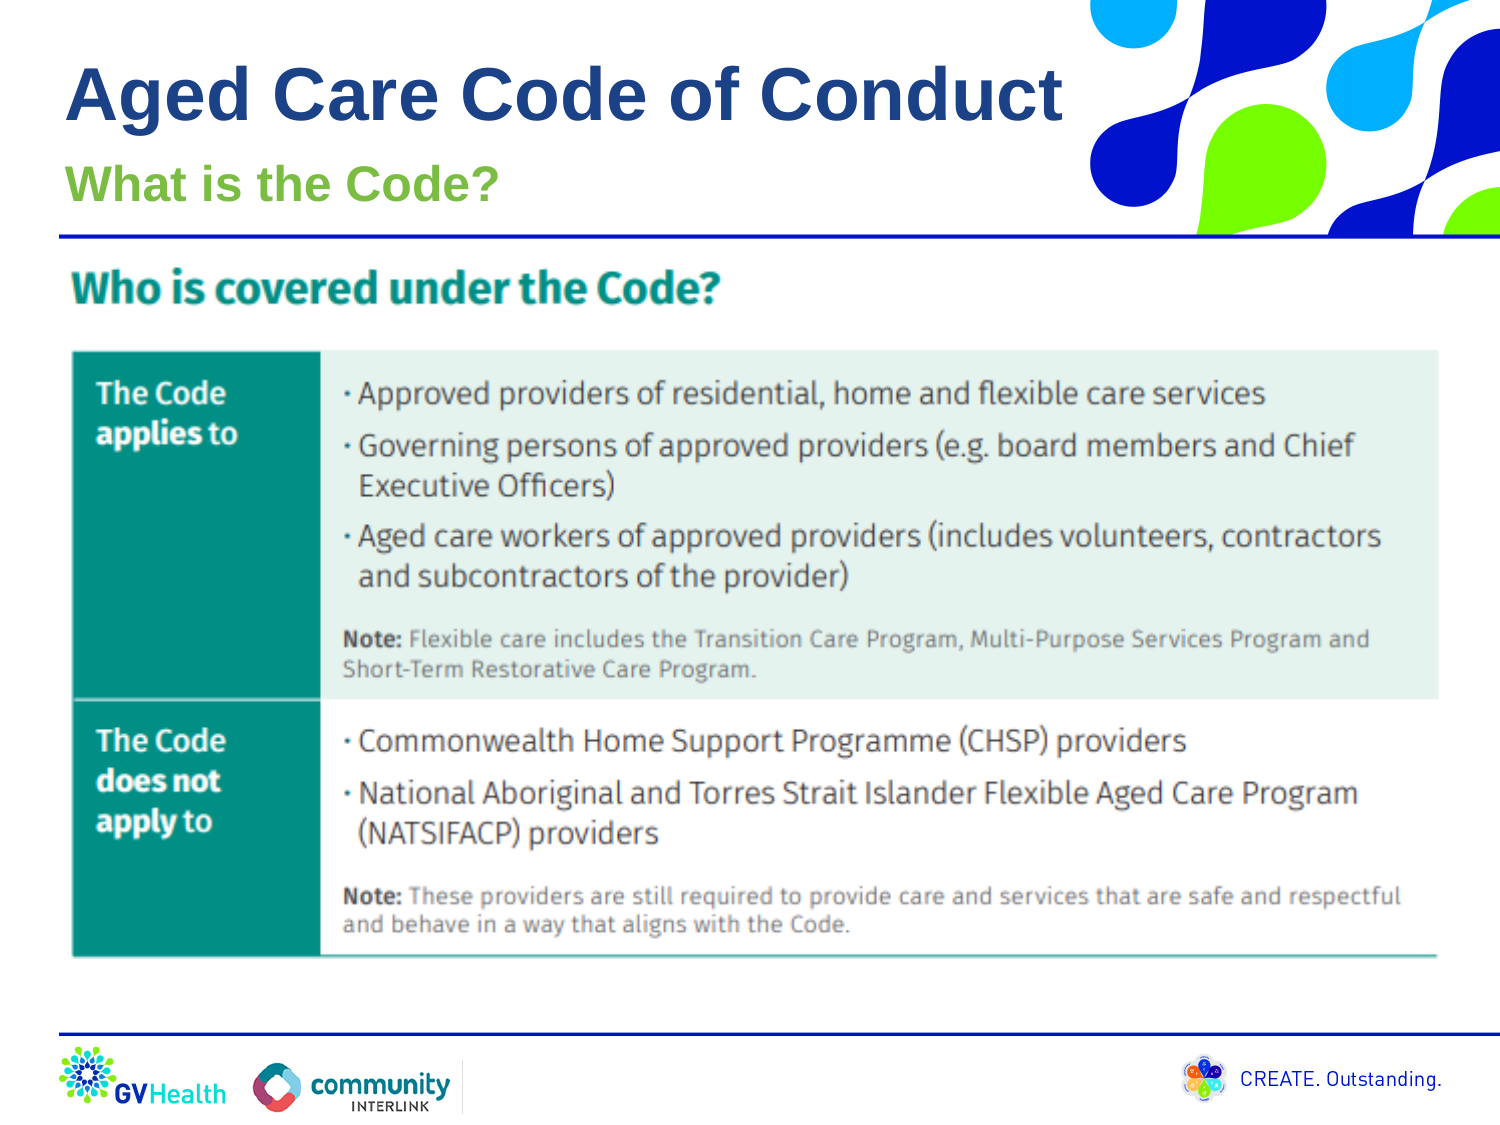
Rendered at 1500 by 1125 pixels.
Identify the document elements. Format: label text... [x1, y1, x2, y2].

text_box What is the Code? [50, 144, 700, 219]
text_box Aged Care Code of Conduct [49, 38, 1100, 143]
picture [0, 0, 1500, 1125]
